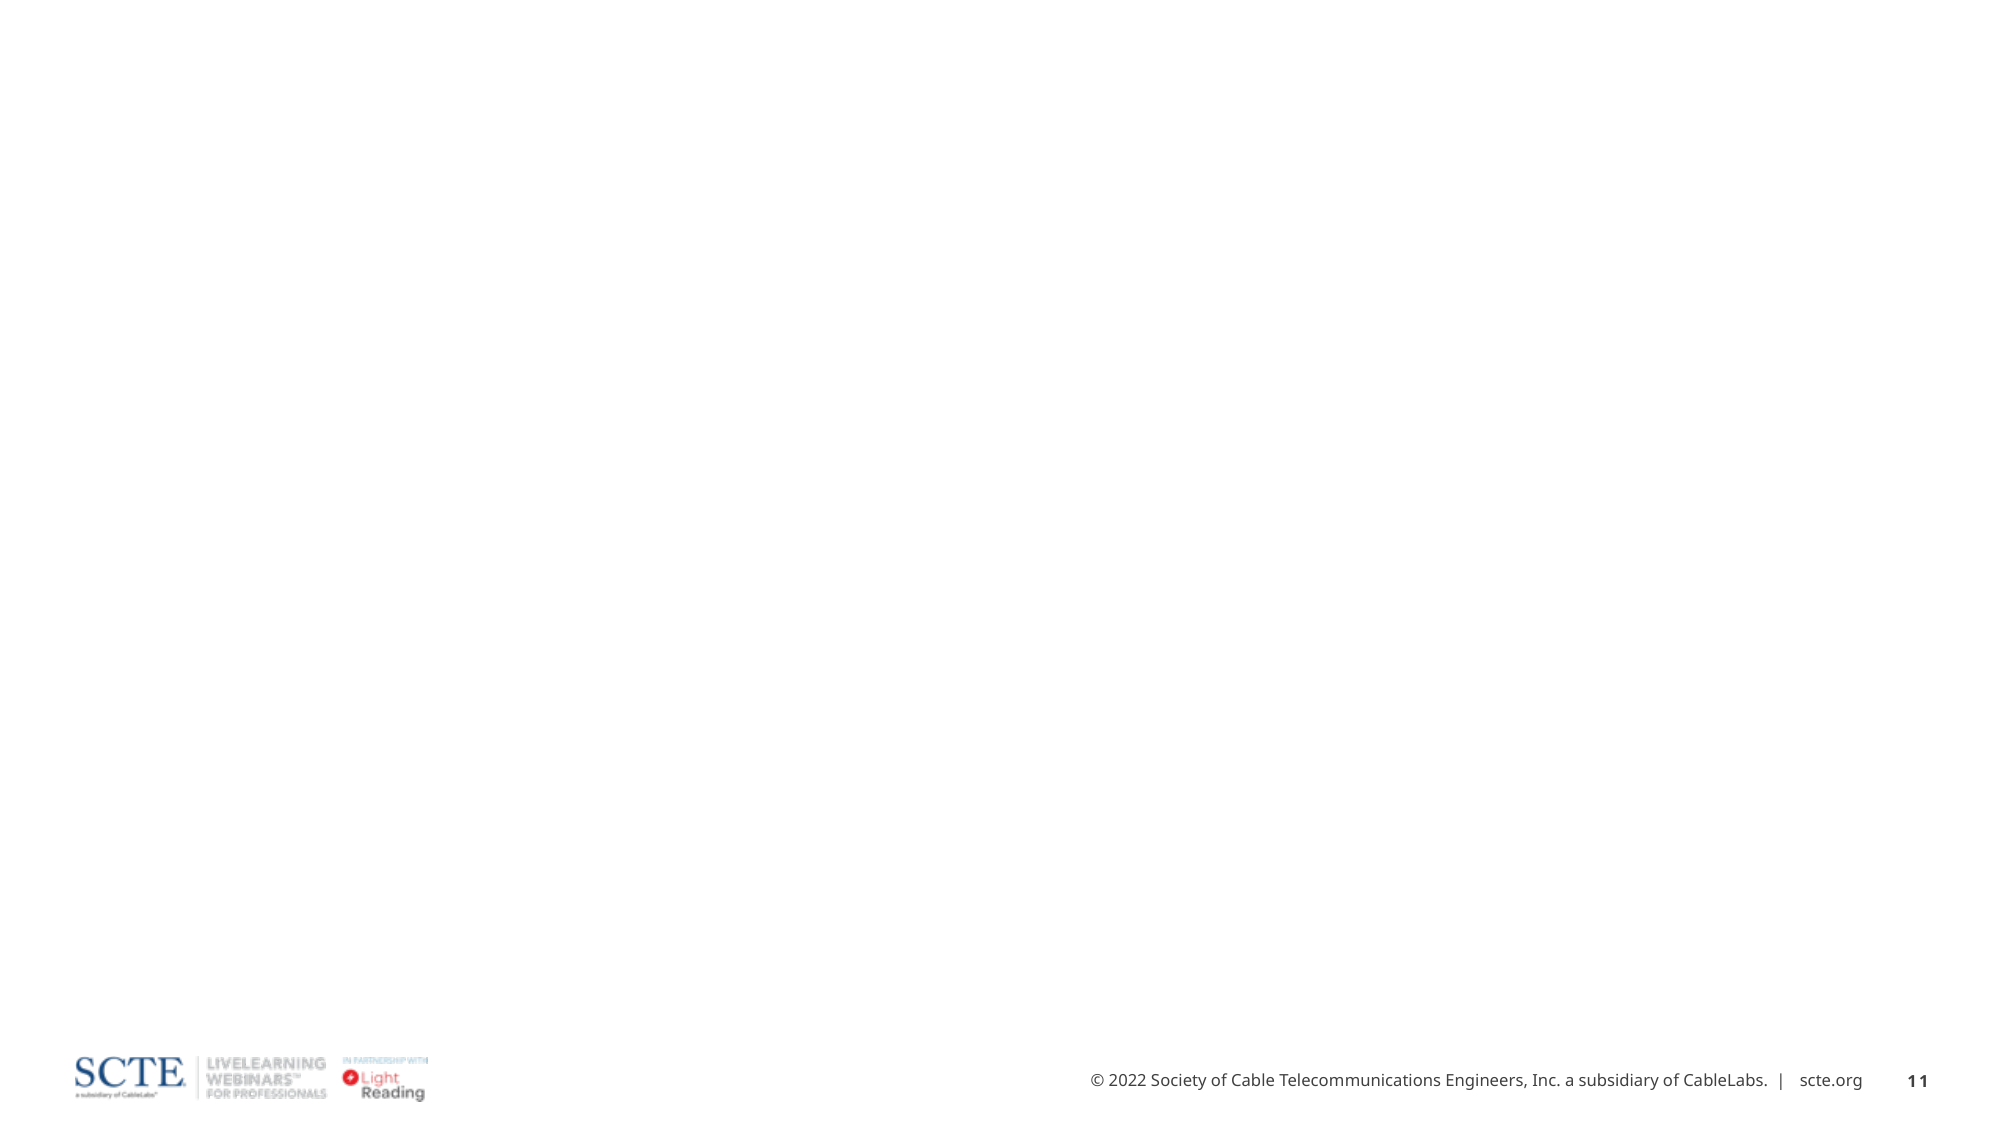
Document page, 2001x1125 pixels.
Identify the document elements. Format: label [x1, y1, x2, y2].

picture [75, 1056, 428, 1102]
